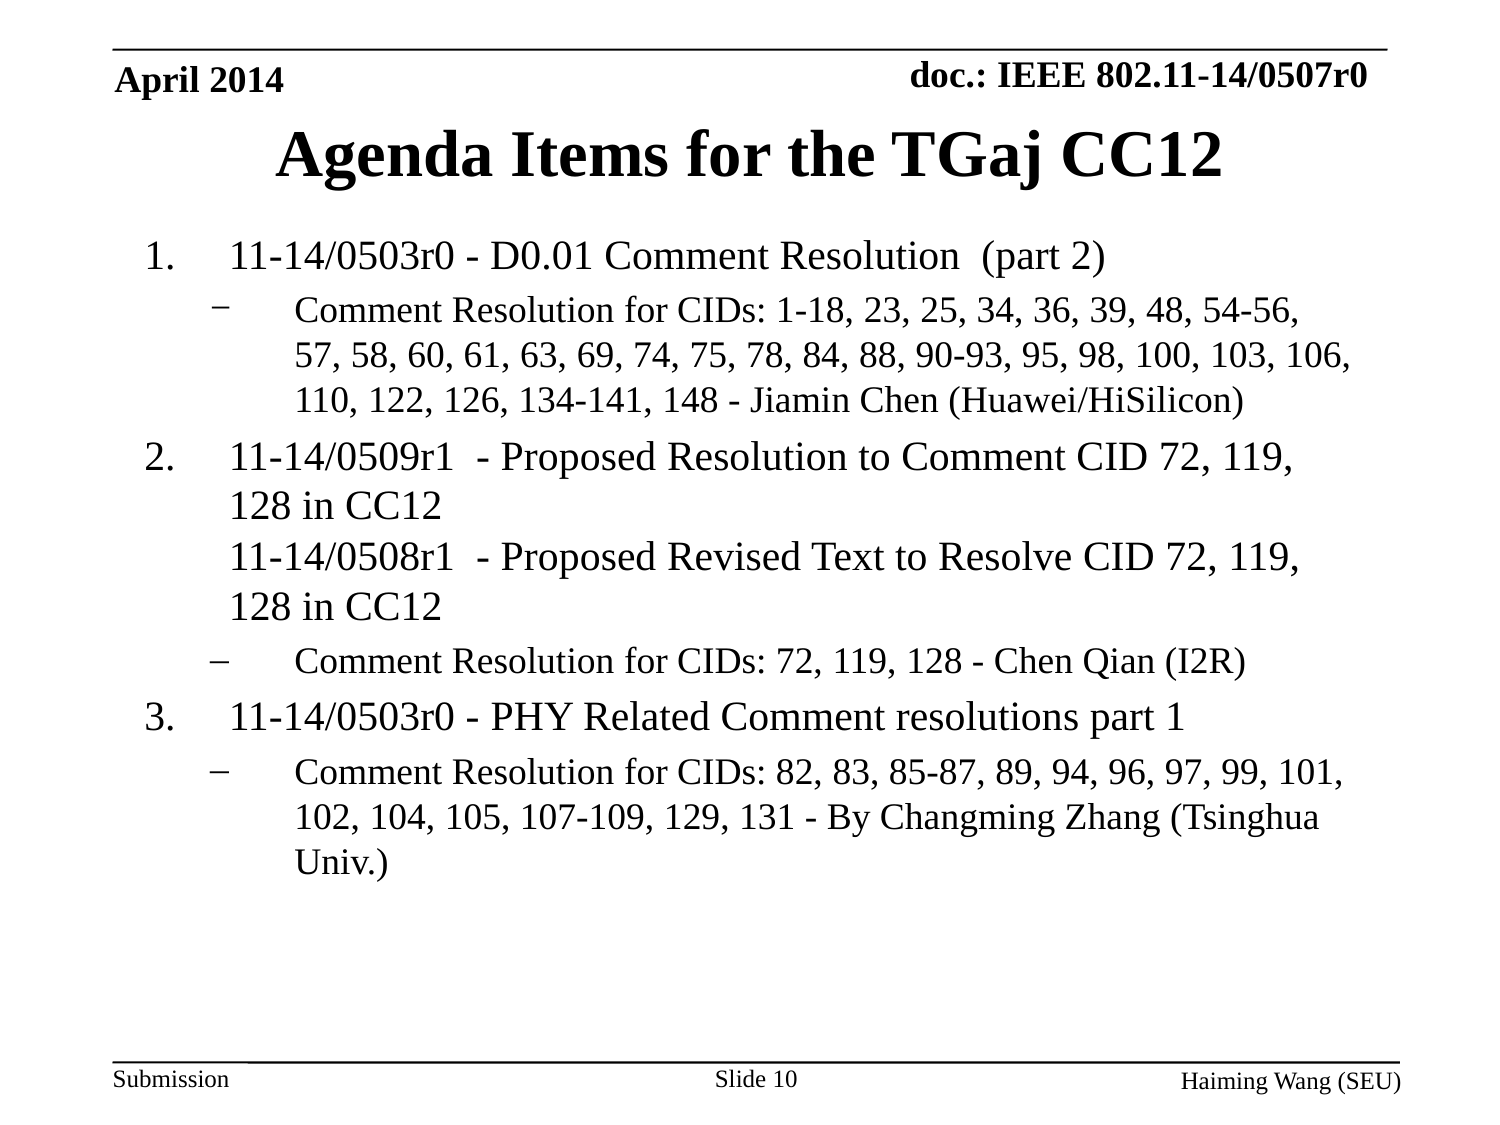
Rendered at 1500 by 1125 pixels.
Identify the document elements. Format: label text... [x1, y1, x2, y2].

slide_number Slide 10 [712, 1062, 801, 1093]
title Agenda Items for the TGaj CC12 [112, 62, 1388, 238]
footer Haiming Wang (SEU) [1101, 1065, 1402, 1096]
list 11-14/0503r0 - D0.01 Comment Resolution (part 2) Comment Resolution for CIDs: 1-18, 23, 25, 34, 36, 39, 48, 54-56, 57, 58, 60, 61, 63, 69, 74, 75, 78, 84, 88, 90-93, 95, 98, 100, 103, 106, 110, 122, 126, 134-141, 148 - Jiamin Chen (Huawei/HiSilicon) 11-14/0509r1 - Proposed Resolution to Comment CID 72, 119, 128 in CC12 11-14/0508r1 - Proposed Revised Text to Resolve CID 72, 119, 128 in CC12 Comment Resolution for CIDs: 72, 119, 128 - Chen Qian (I2R) 11-14/0503r0 - PHY Related Comment resolutions part 1 Comment Resolution for CIDs: 82, 83, 85-87, 89, 94, 96, 97, 99, 101, 102, 104, 105, 107-109, 129, 131 - By Changming Zhang (Tsinghua Univ.) [129, 219, 1371, 1031]
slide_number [114, 54, 286, 100]
